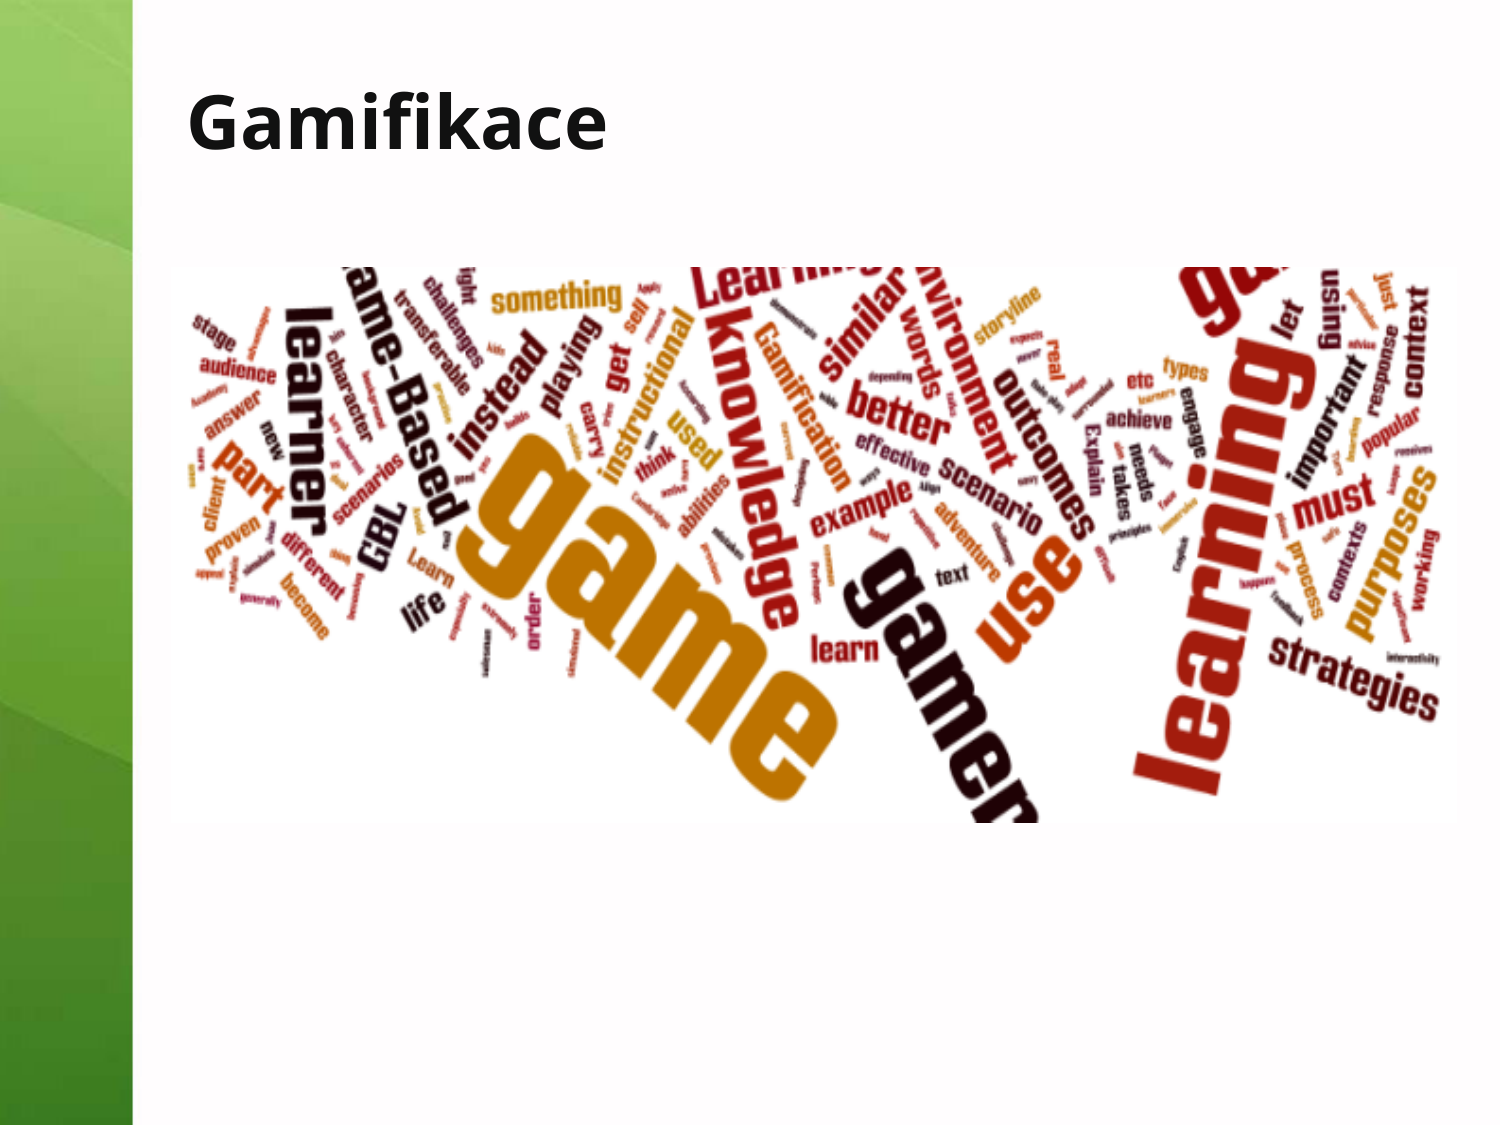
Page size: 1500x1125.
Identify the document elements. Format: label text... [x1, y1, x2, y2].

picture [0, 0, 1500, 1125]
title Gamifikace [171, 77, 1447, 161]
